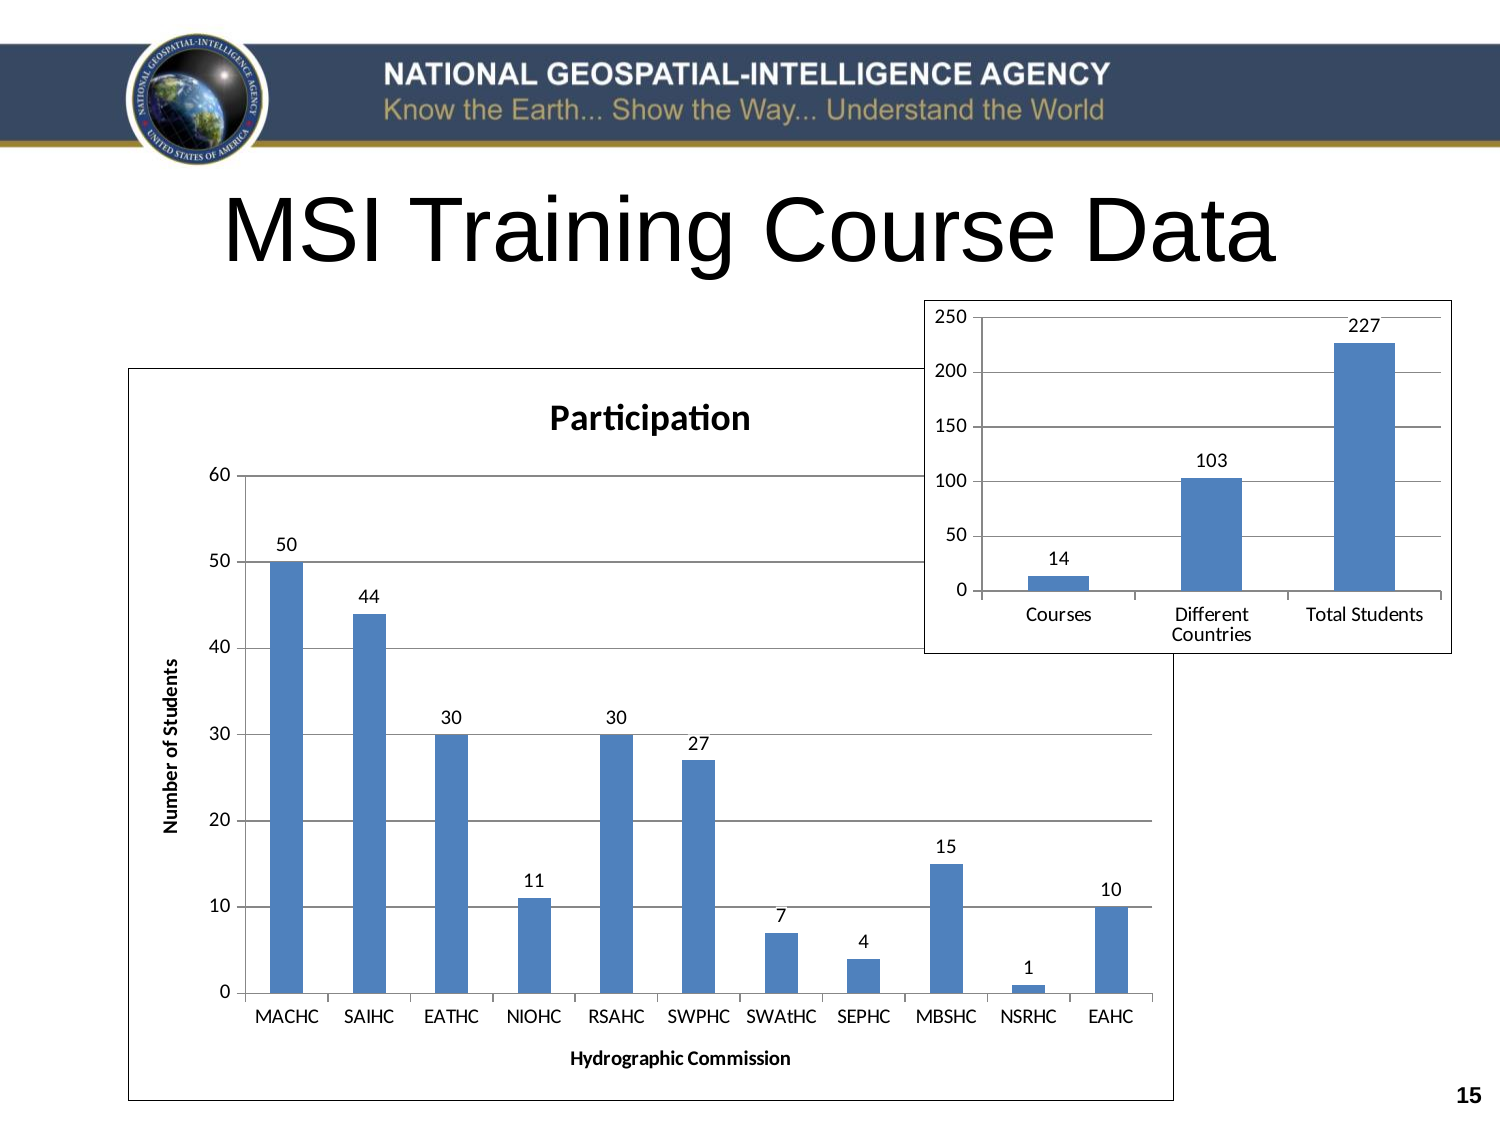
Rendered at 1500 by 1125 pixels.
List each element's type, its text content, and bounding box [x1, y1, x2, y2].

picture [0, 24, 1500, 175]
title MSI Training Course Data [75, 162, 1425, 350]
chart [128, 300, 1452, 1102]
